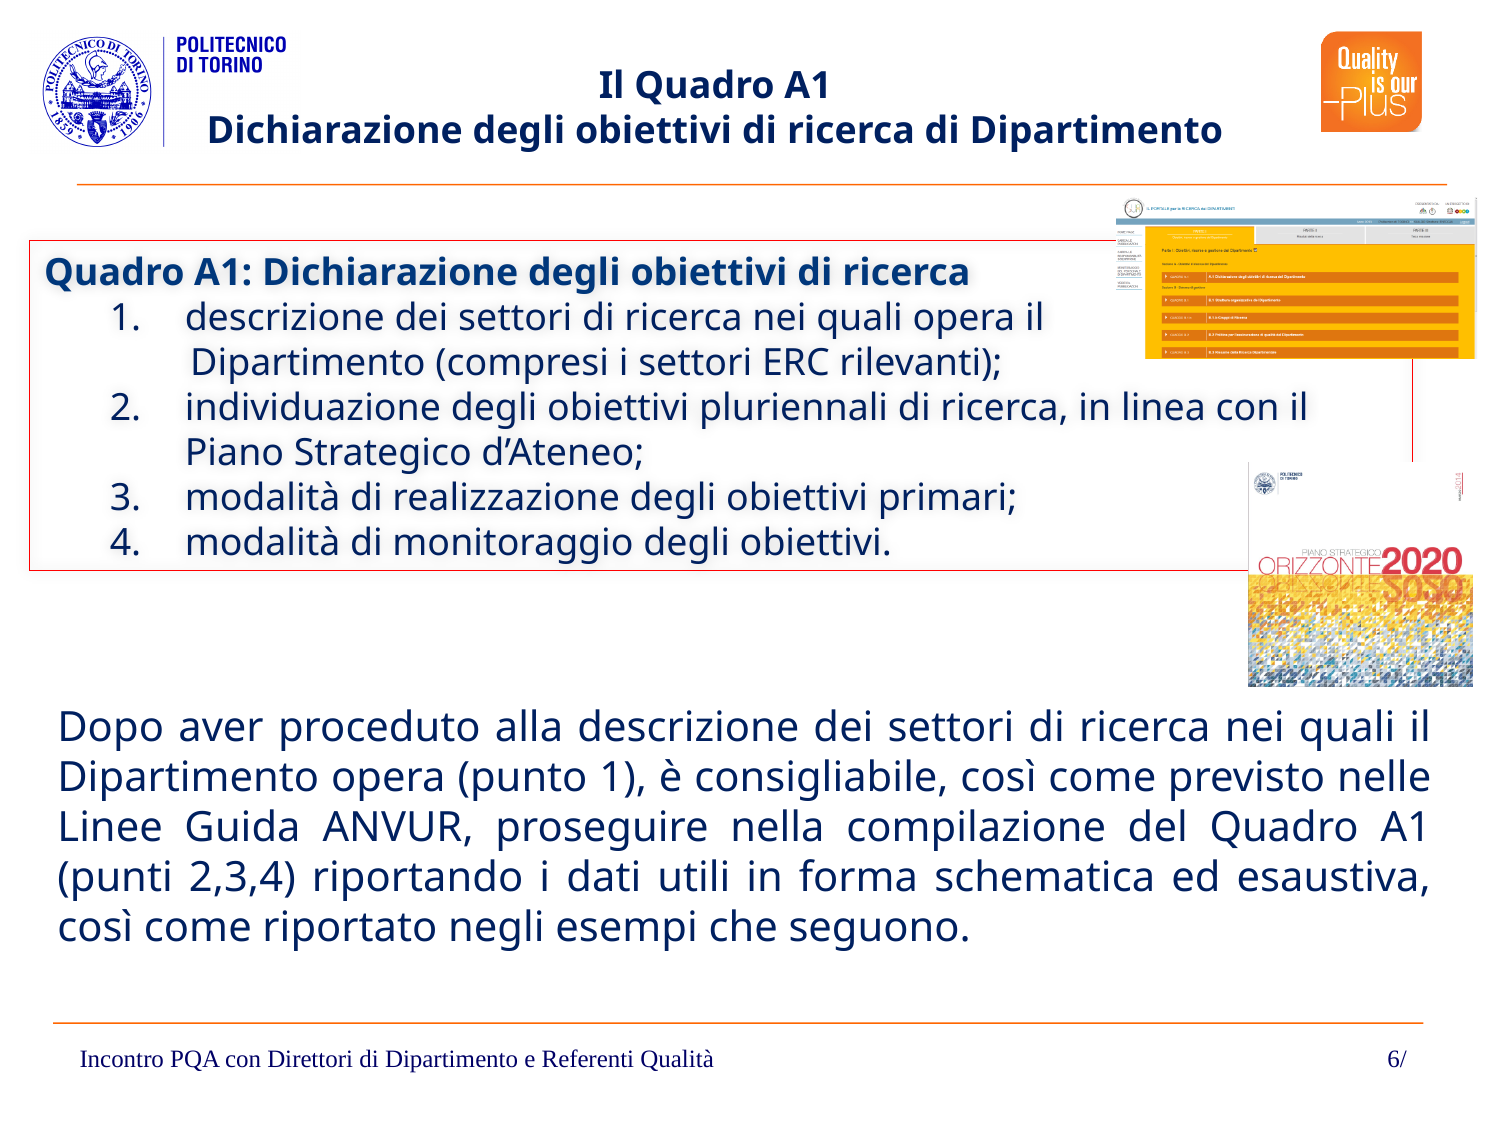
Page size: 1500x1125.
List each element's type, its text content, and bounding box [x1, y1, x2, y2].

picture [1115, 196, 1478, 359]
text_box Il Quadro A1 Dichiarazione degli obiettivi di ricerca di Dipartimento [172, 0, 1259, 159]
picture [1321, 30, 1422, 132]
text_box Dopo aver proceduto alla descrizione dei settori di ricerca nei quali il Dipartimento opera (punto 1), è consigliabile, così come previsto nelle Linee Guida ANVUR, proseguire nella compilazione del Quadro A1 (punti 2,3,4) riportando i dati utili in forma schematica ed esaustiva, così come riportato negli esempi che seguono. [42, 692, 1447, 1125]
picture [1248, 461, 1473, 687]
picture [29, 30, 172, 154]
text_box Quadro A1: Dichiarazione degli obiettivi di ricerca descrizione dei settori di ricerca nei quali opera il Dipartimento (compresi i settori ERC rilevanti); individuazione degli obiettivi pluriennali di ricerca, in linea con il Piano Strategico d’Ateneo; modalità di realizzazione degli obiettivi primari; modalità di monitoraggio degli obiettivi. [29, 240, 1413, 571]
